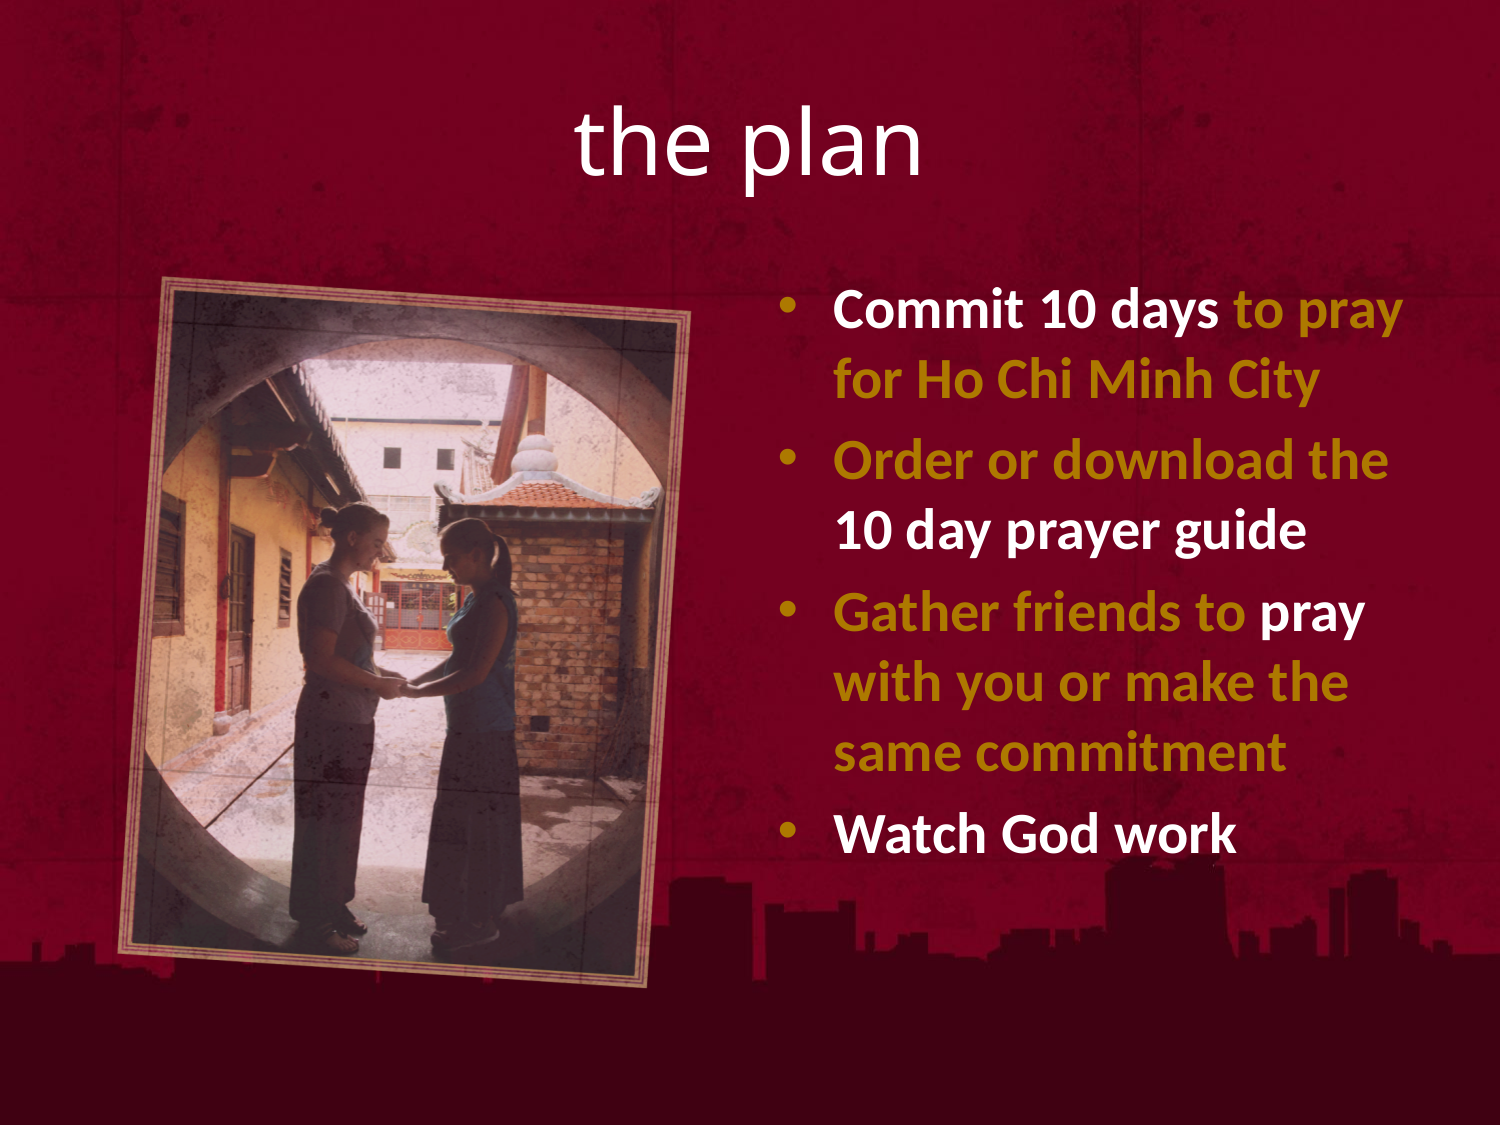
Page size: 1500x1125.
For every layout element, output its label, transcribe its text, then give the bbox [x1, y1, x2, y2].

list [96, 262, 716, 1006]
picture [0, 0, 1500, 1125]
title the plan [75, 45, 1425, 233]
list Commit 10 days to pray for Ho Chi Minh City Order or download the 10 day prayer guide Gather friends to pray with you or make the same commitment Watch God work [762, 262, 1425, 1005]
